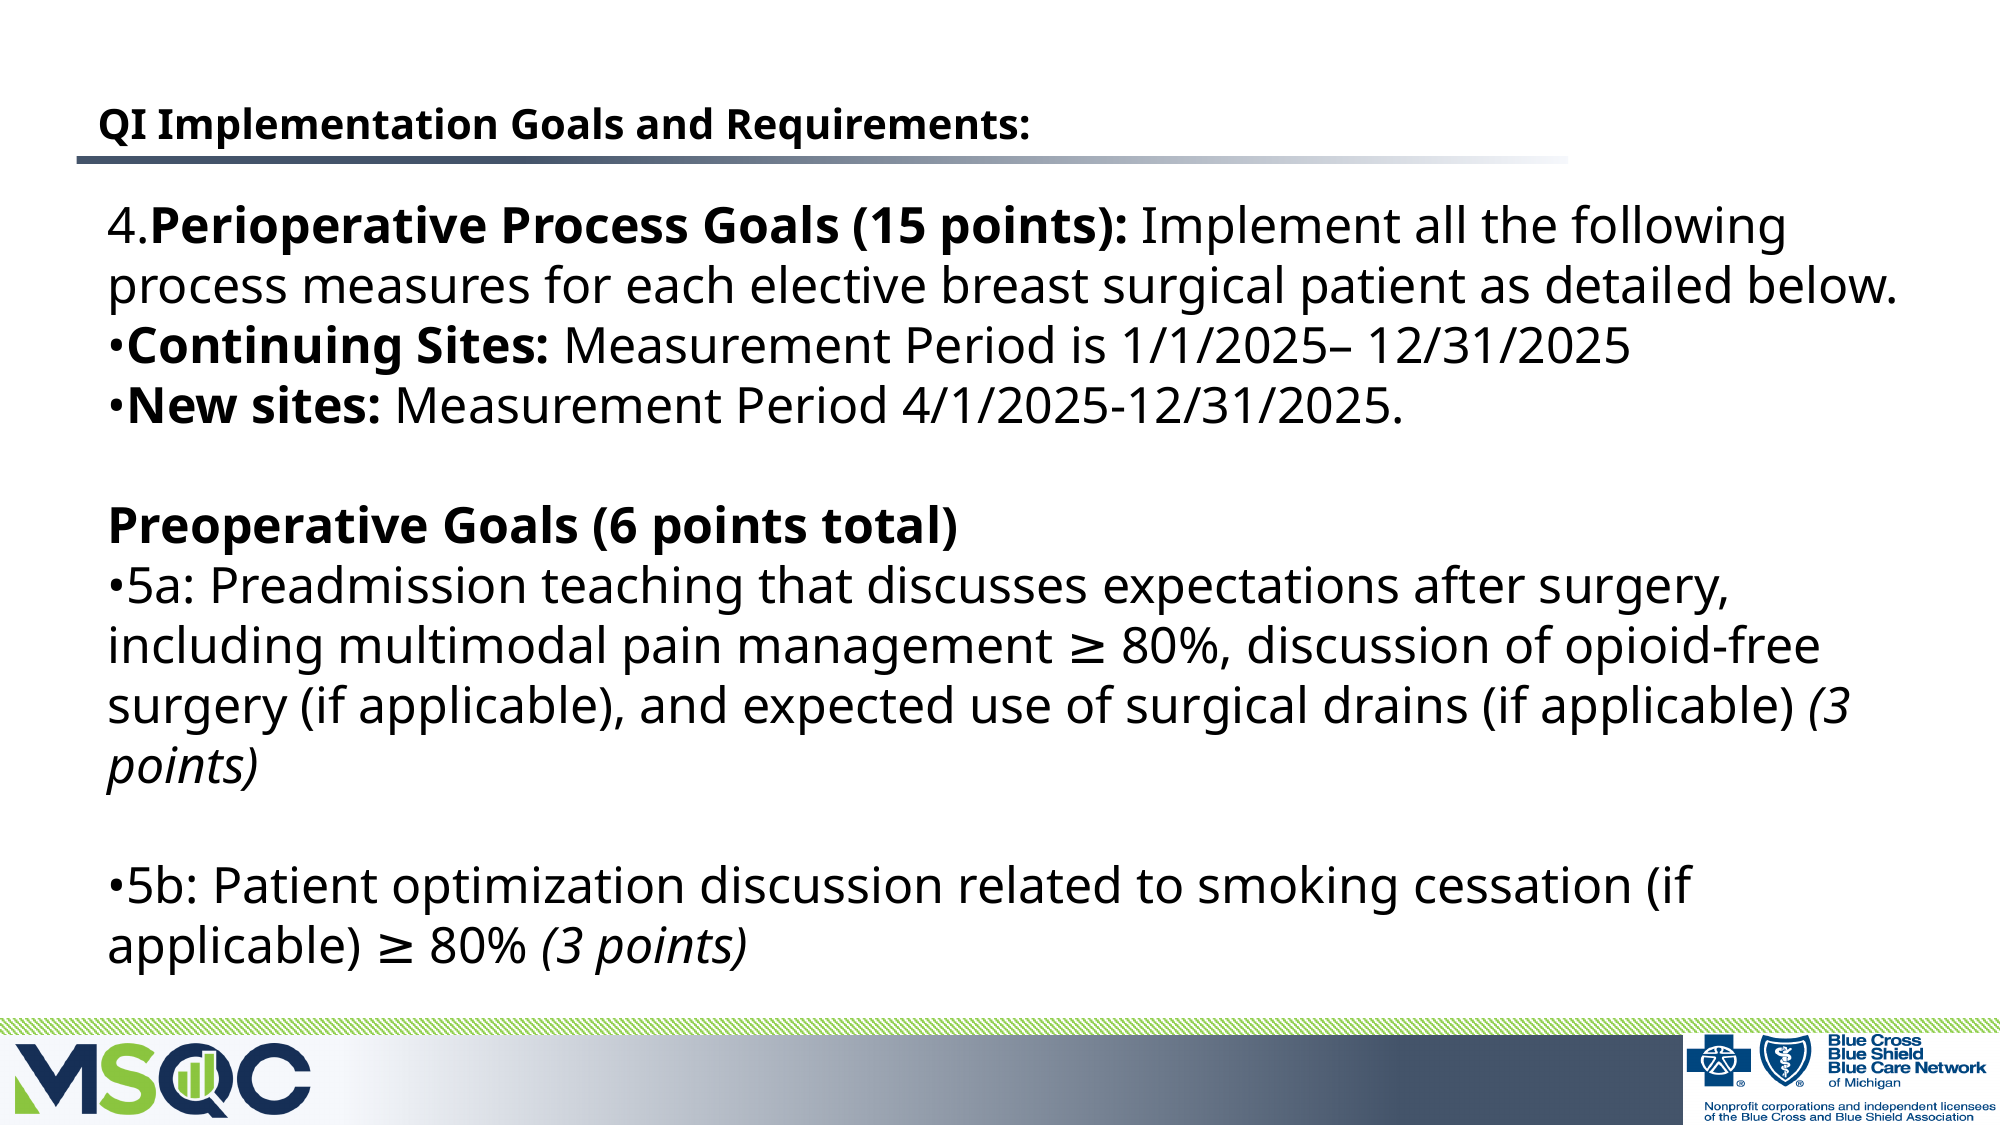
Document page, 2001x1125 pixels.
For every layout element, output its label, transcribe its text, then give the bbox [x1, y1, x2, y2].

picture [0, 1018, 2000, 1125]
text_box QI Implementation Goals and Requirements: [82, 90, 1258, 156]
text_box 4.Perioperative Process Goals (15 points): Implement all the following process measures for each elective breast surgical patient as detailed below. •Continuing Sites: Measurement Period is 1/1/2025– 12/31/2025 •New sites: Measurement Period 4/1/2025-12/31/2025. Preoperative Goals (6 points total) •5a: Preadmission teaching that discusses expectations after surgery, including multimodal pain management ≥ 80%, discussion of opioid-free surgery (if applicable), and expected use of surgical drains (if applicable) (3 points) •5b: Patient optimization discussion related to smoking cessation (if applicable) ≥ 80% (3 points) [92, 185, 1933, 981]
